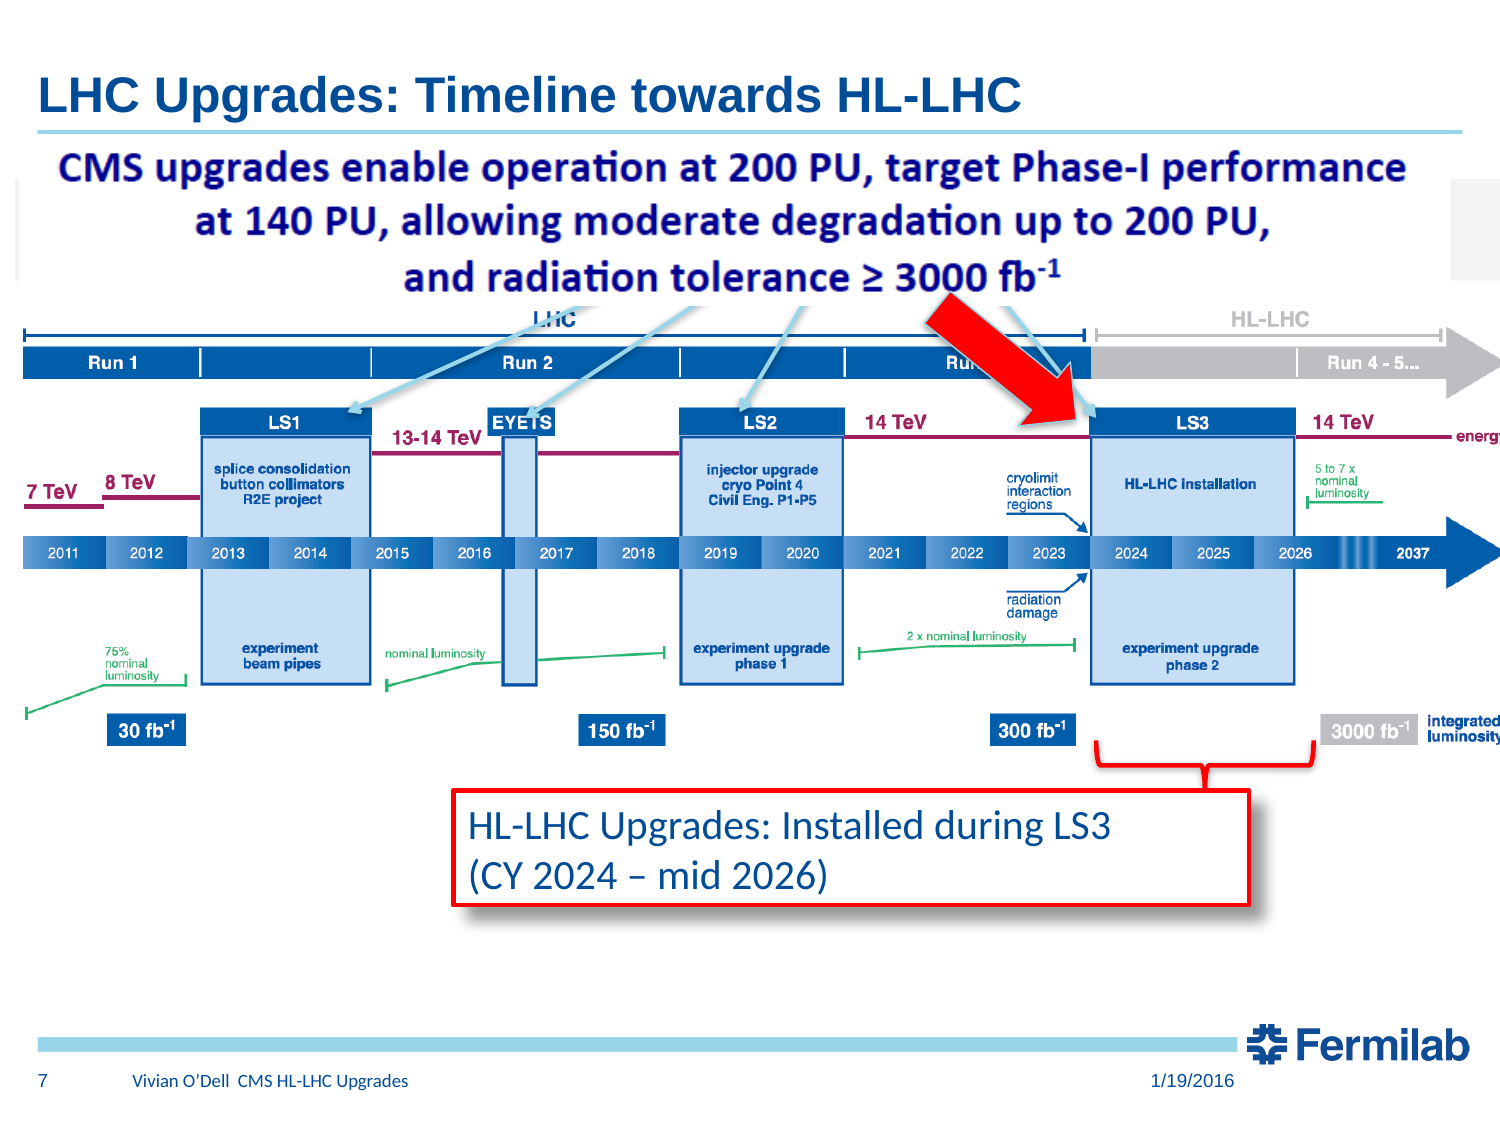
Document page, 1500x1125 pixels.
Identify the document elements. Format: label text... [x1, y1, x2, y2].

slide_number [1058, 1068, 1235, 1109]
picture [0, 0, 1500, 1125]
title LHC Upgrades: Timeline towards HL-LHC [37, 16, 1463, 123]
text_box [524, 313, 737, 419]
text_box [347, 313, 519, 413]
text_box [739, 313, 852, 413]
text_box HL-LHC Upgrades: Installed during LS3 (CY 2024 – mid 2026) [453, 790, 1249, 906]
footer Vivian O’Dell CMS HL-LHC Upgrades [132, 1068, 1014, 1109]
text_box [1201, 774, 1209, 790]
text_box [939, 313, 1097, 419]
slide_number 7 [37, 1068, 111, 1109]
